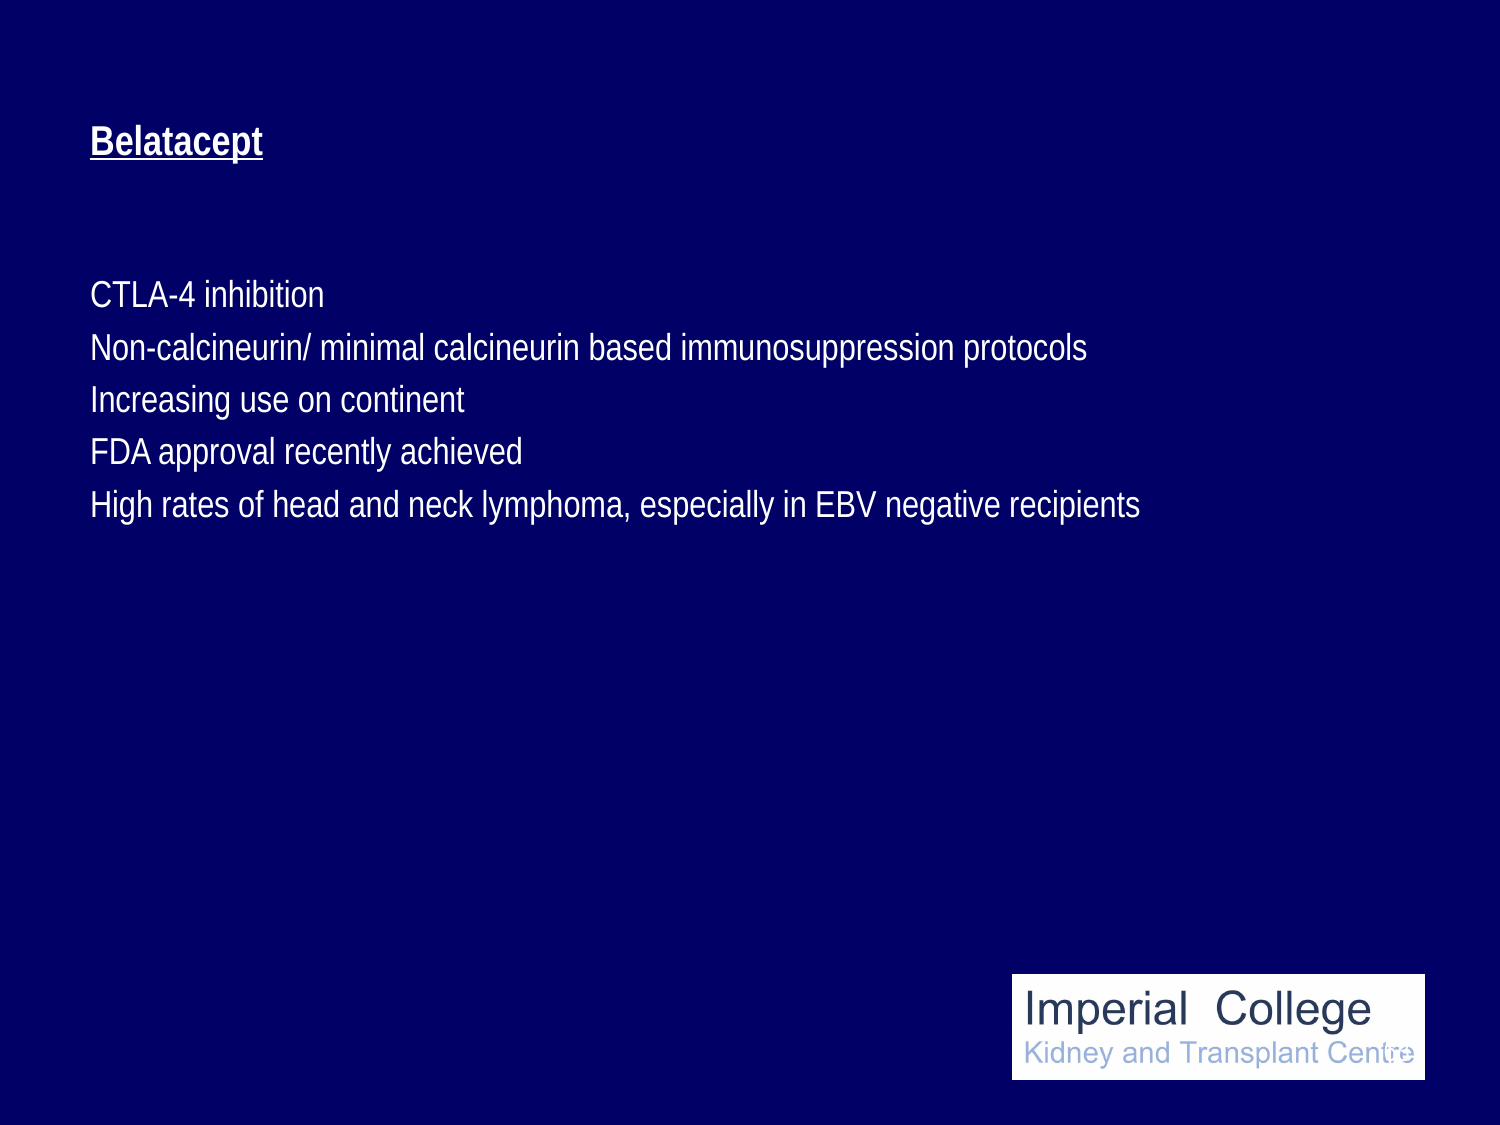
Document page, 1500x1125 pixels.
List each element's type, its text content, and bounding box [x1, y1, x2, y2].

title Belatacept [75, 45, 1425, 233]
slide_number 63 [1074, 1024, 1426, 1103]
picture [1012, 1005, 1425, 1080]
list CTLA-4 inhibition Non-calcineurin/ minimal calcineurin based immunosuppression protocols Increasing use on continent FDA approval recently achieved High rates of head and neck lymphoma, especially in EBV negative recipients [75, 262, 1425, 1005]
